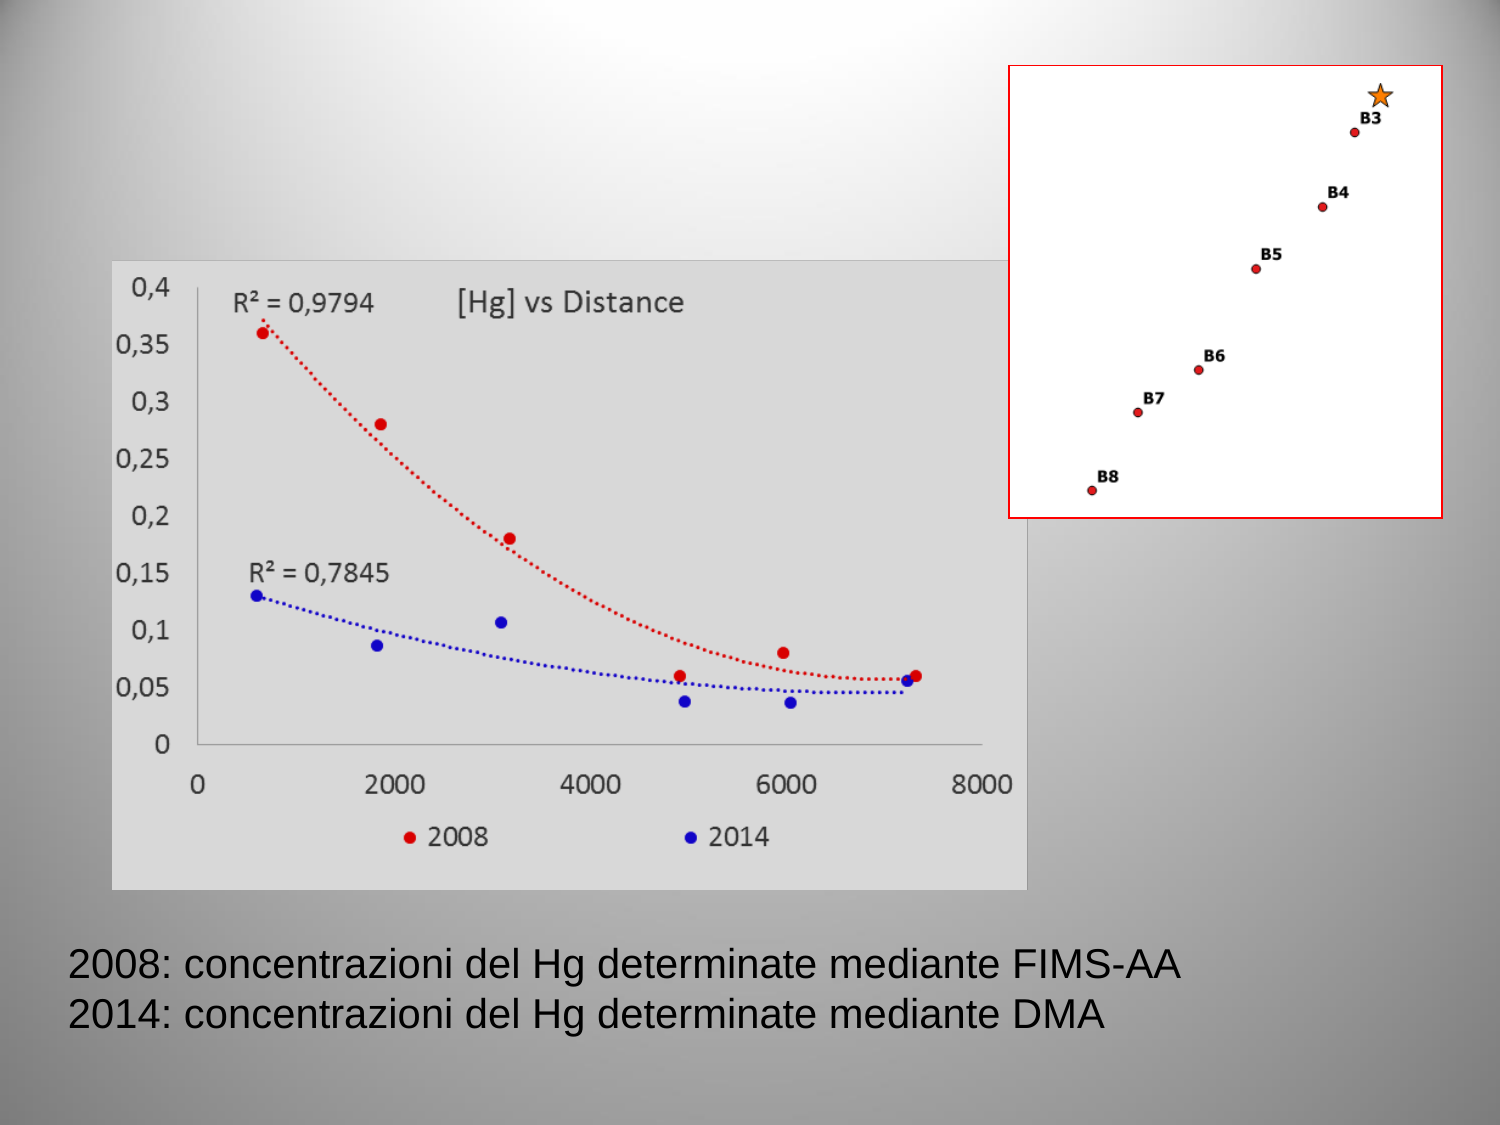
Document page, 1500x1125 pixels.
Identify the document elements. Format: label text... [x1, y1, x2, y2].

picture [0, 0, 1500, 1125]
text_box 2008: concentrazioni del Hg determinate mediante FIMS-AA 2014: concentrazioni del Hg determinate mediante DMA [53, 929, 1424, 1044]
